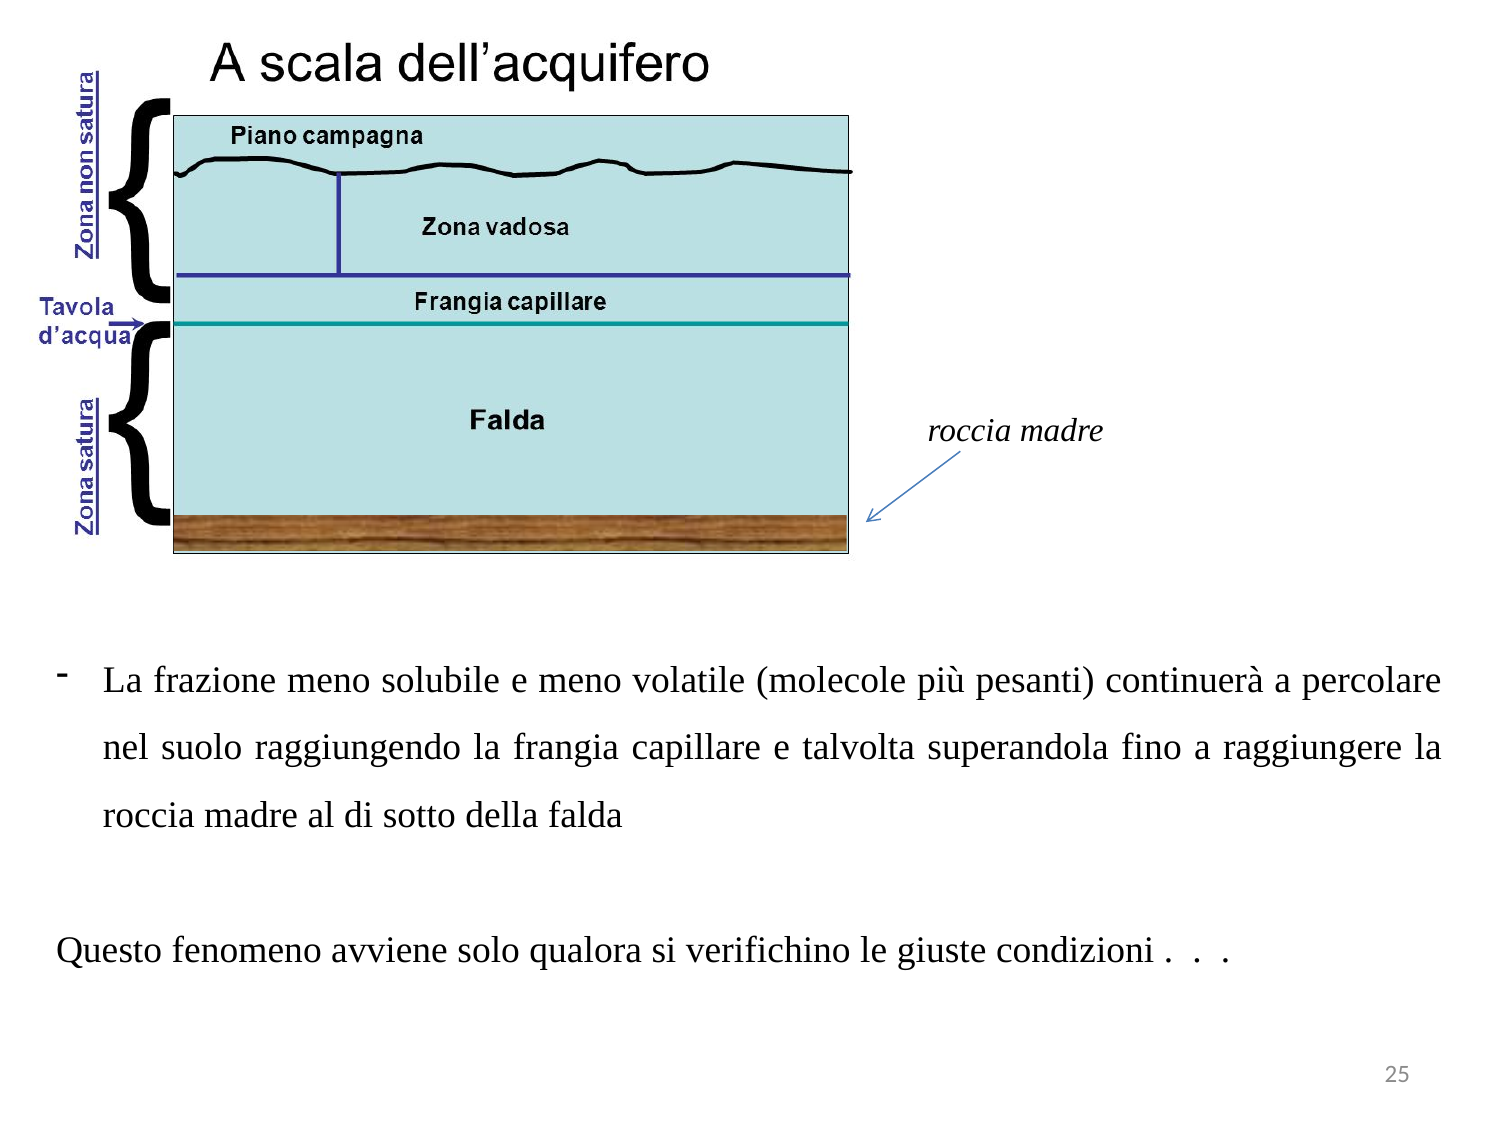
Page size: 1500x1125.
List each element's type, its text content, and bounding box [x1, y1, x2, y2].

text_box La frazione meno solubile e meno volatile (molecole più pesanti) continuerà a percolare nel suolo raggiungendo la frangia capillare e talvolta superandola fino a raggiungere la roccia madre al di sotto della falda Questo fenomeno avviene solo qualora si verifichino le giuste condizioni . . . [41, 625, 1459, 978]
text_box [29, 30, 869, 573]
text_box roccia madre [912, 400, 1329, 456]
slide_number 25 [1074, 1042, 1425, 1103]
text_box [865, 450, 961, 523]
